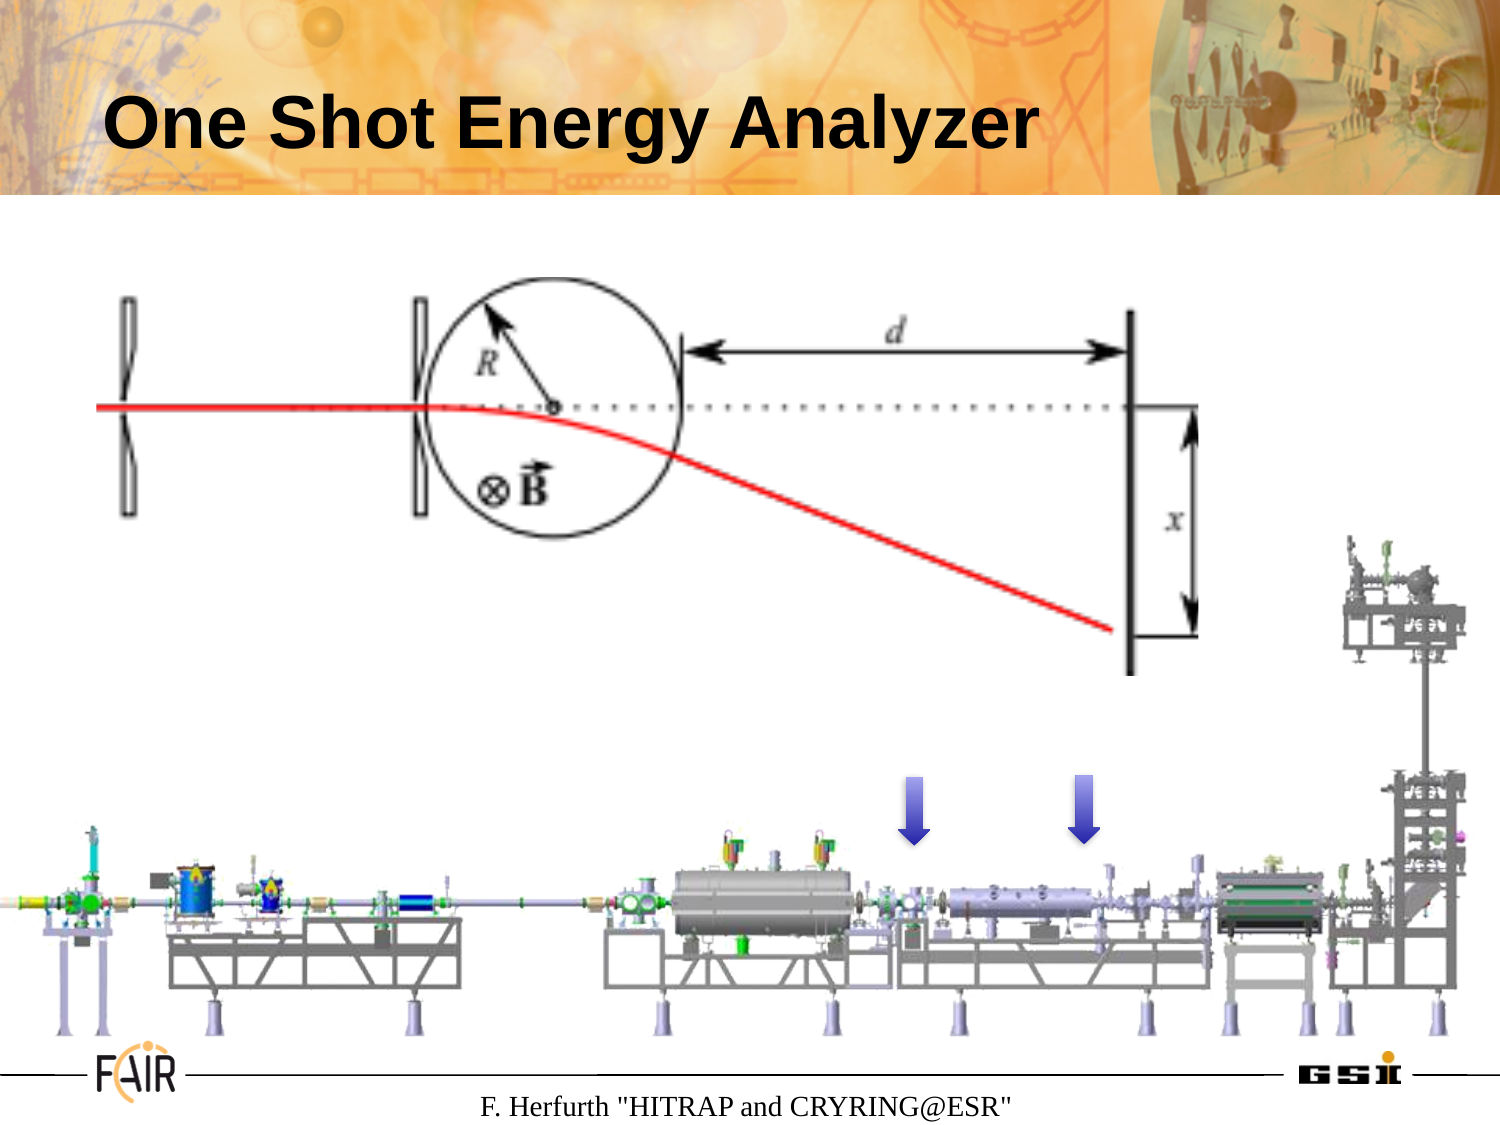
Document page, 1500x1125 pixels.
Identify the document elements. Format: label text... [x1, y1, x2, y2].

title One Shot Energy Analyzer [87, 24, 1363, 213]
picture [0, 276, 1500, 1105]
picture [0, 0, 1500, 195]
picture [1299, 1051, 1401, 1084]
footer F. Herfurth "HITRAP and CRYRING@ESR" [265, 1079, 1228, 1125]
